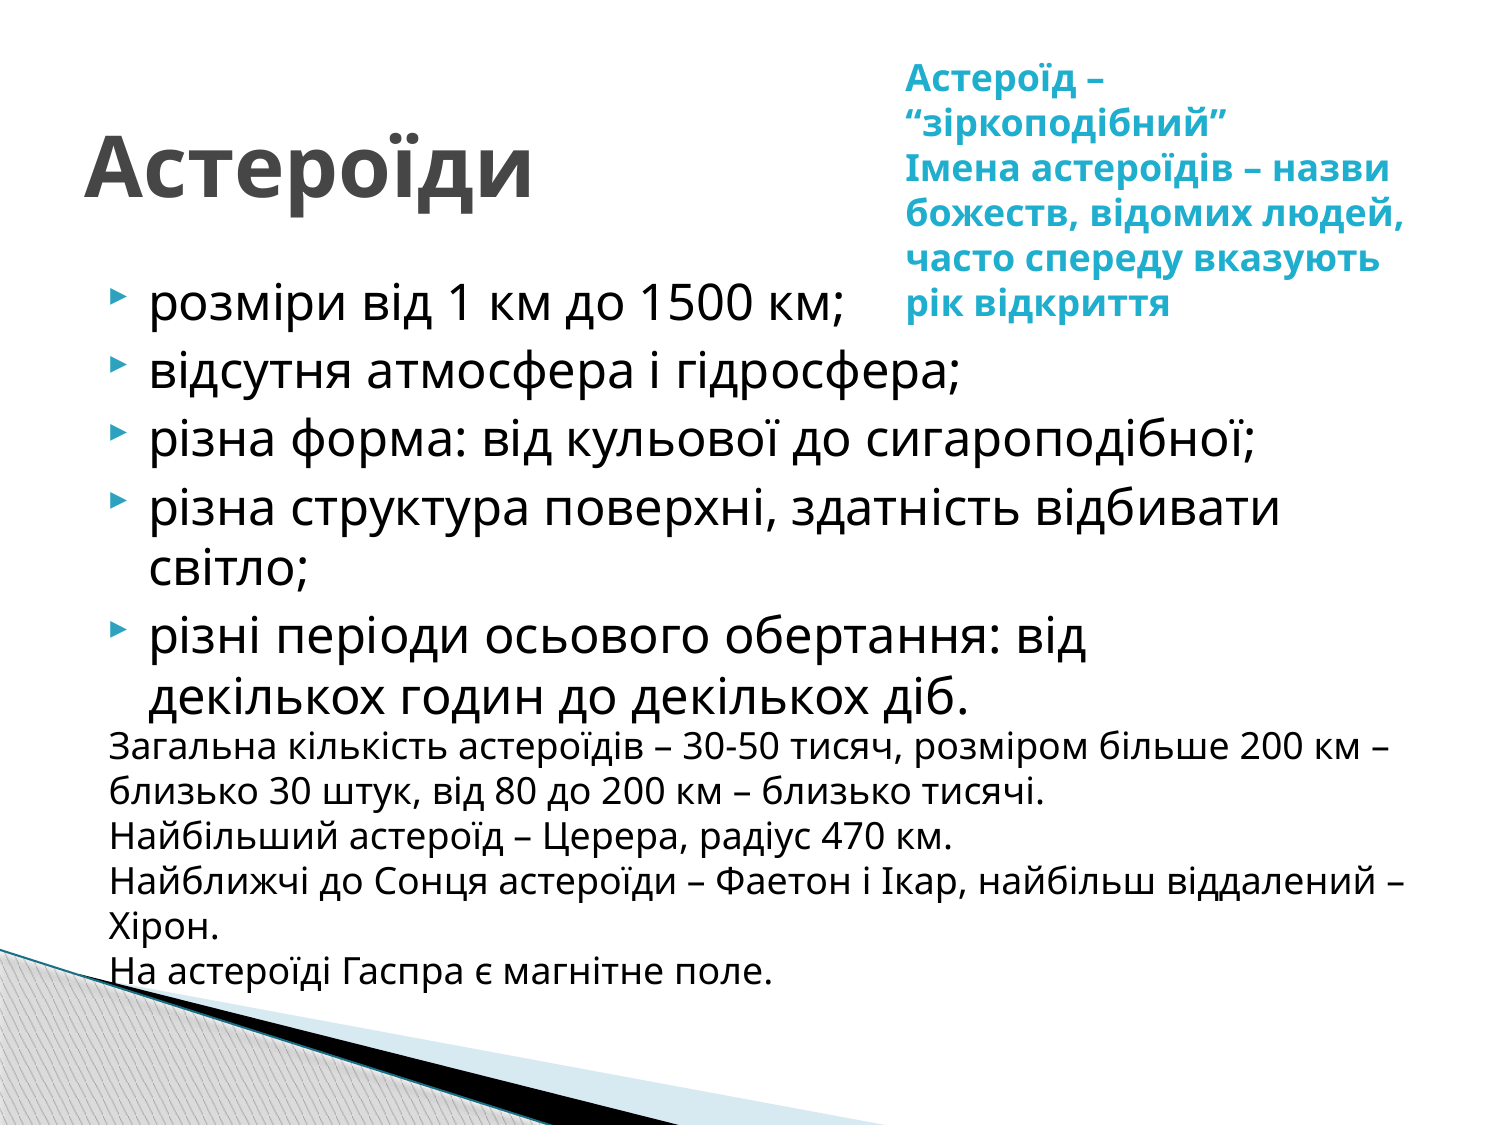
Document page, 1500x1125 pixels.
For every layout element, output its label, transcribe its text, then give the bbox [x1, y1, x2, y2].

title Астероїди [70, 93, 890, 233]
text_box Загальна кількість астероїдів – 30-50 тисяч, розміром більше 200 км – близько 30 штук, від 80 до 200 км – близько тисячі. Найбільший астероїд – Церера, радіус 470 км. Найближчі до Сонця астероїди – Фаетон і Ікар, найбільш віддалений – Хірон. На астероїді Гаспра є магнітне поле. [93, 714, 1454, 1000]
list розміри від 1 км до 1500 км; відсутня атмосфера і гідросфера; різна форма: від кульової до сигароподібної; різна структура поверхні, здатність відбивати світло; різні періоди осьового обертання: від декількох годин до декількох діб. [75, 262, 1300, 739]
text_box Астероїд – “зіркоподібний” Імена астероїдів – назви божеств, відомих людей, часто спереду вказують рік відкриття [890, 46, 1442, 332]
